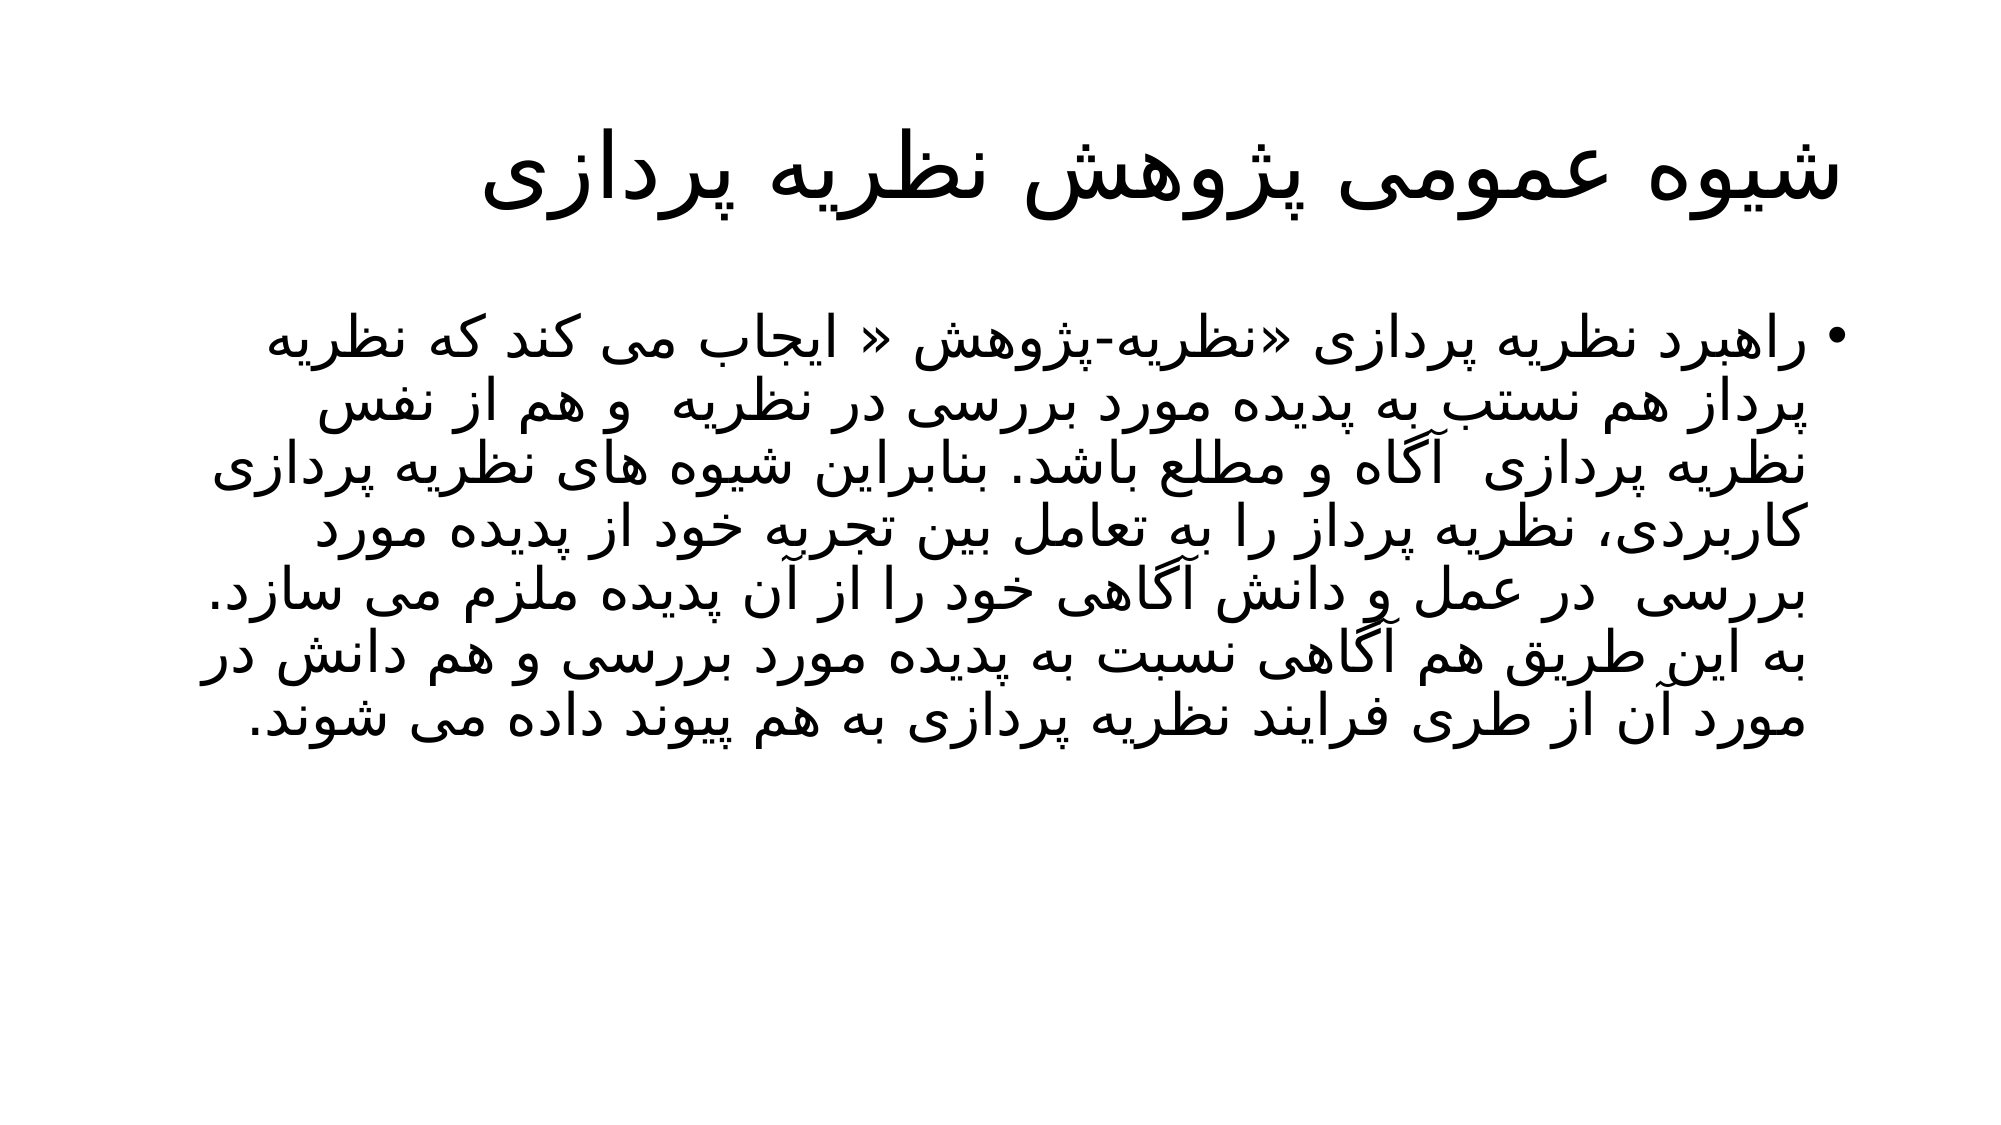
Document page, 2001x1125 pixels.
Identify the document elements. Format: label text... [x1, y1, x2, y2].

list راهبرد نظریه پردازی «نظریه-پژوهش « ایجاب می کند که نظریه پرداز هم نستب به پدیده مورد بررسی در نظریه و هم از نفس نظریه پردازی آگاه و مطلع باشد. بنابراین شیوه های نظریه پردازی کاربردی، نظریه پرداز را به تعامل بین تجربه خود از پدیده مورد بررسی در عمل و دانش آگاهی خود را از آن پدیده ملزم می سازد. به این طریق هم آگاهی نسبت به پدیده مورد بررسی و هم دانش در مورد آن از طری فرایند نظریه پردازی به هم پیوند داده می شوند. [137, 299, 1863, 1014]
title شیوه عمومی پژوهش نظریه پردازی [137, 59, 1863, 278]
